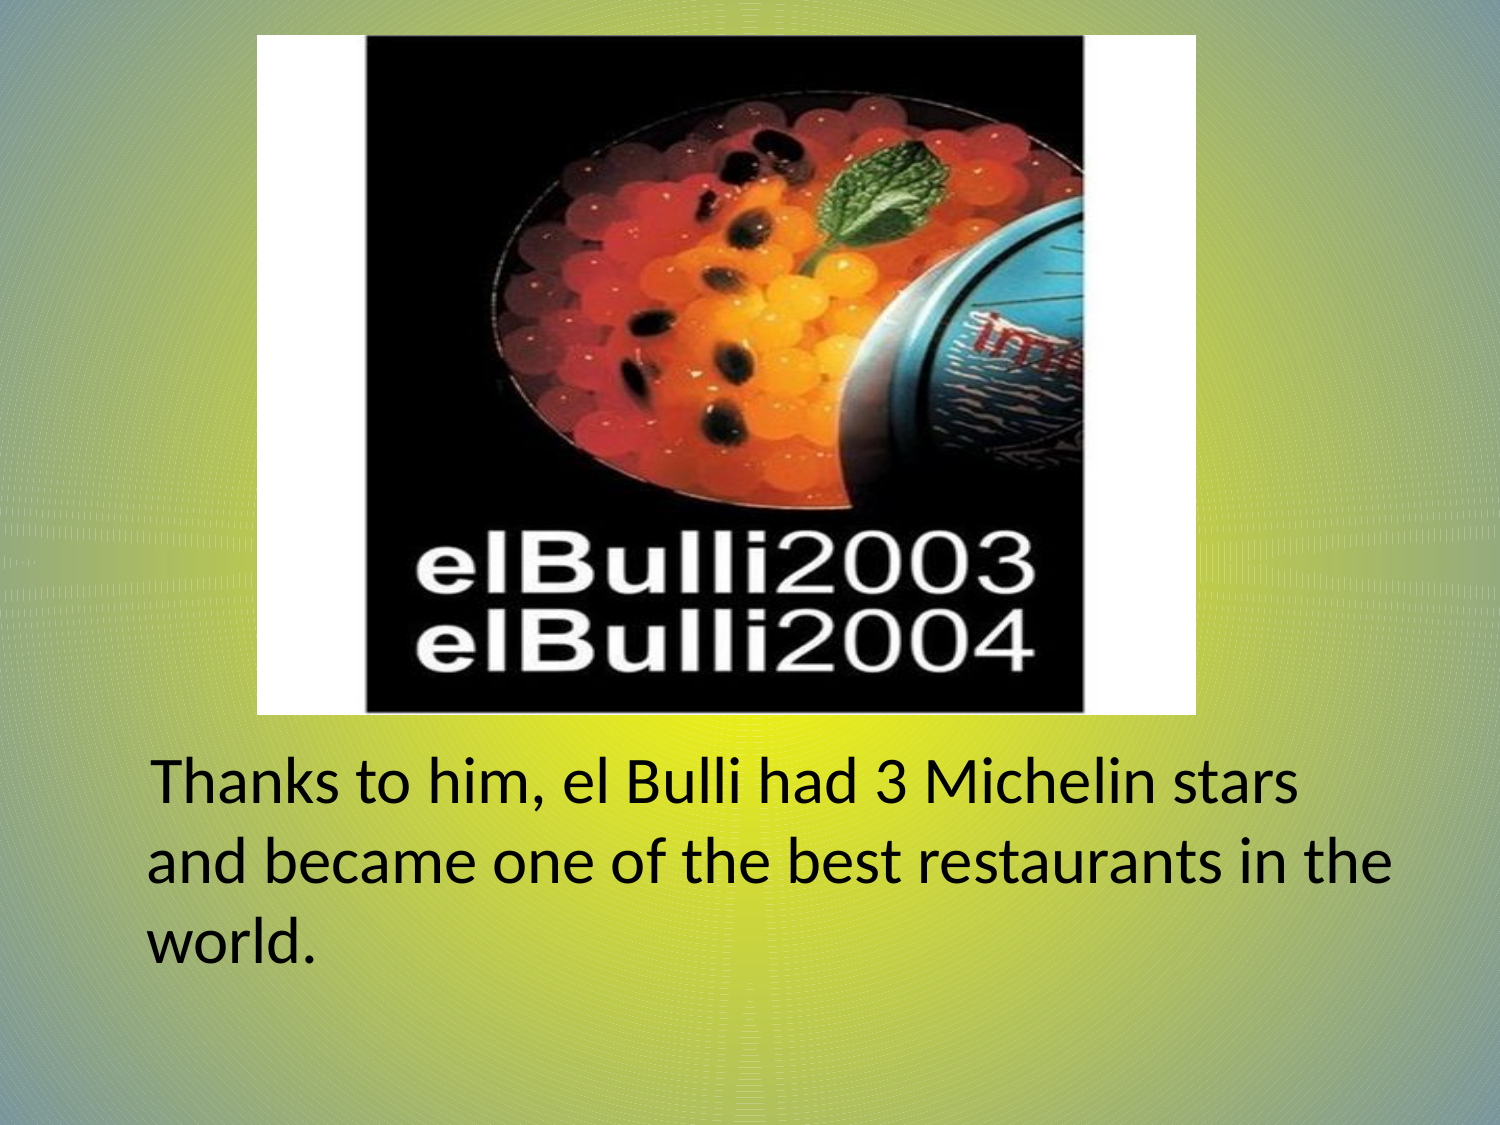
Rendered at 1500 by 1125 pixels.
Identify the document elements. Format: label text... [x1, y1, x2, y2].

list Thanks to him, el Bulli had 3 Michelin stars and became one of the best restaurants in the world. [75, 262, 1425, 1005]
picture [257, 34, 1196, 716]
